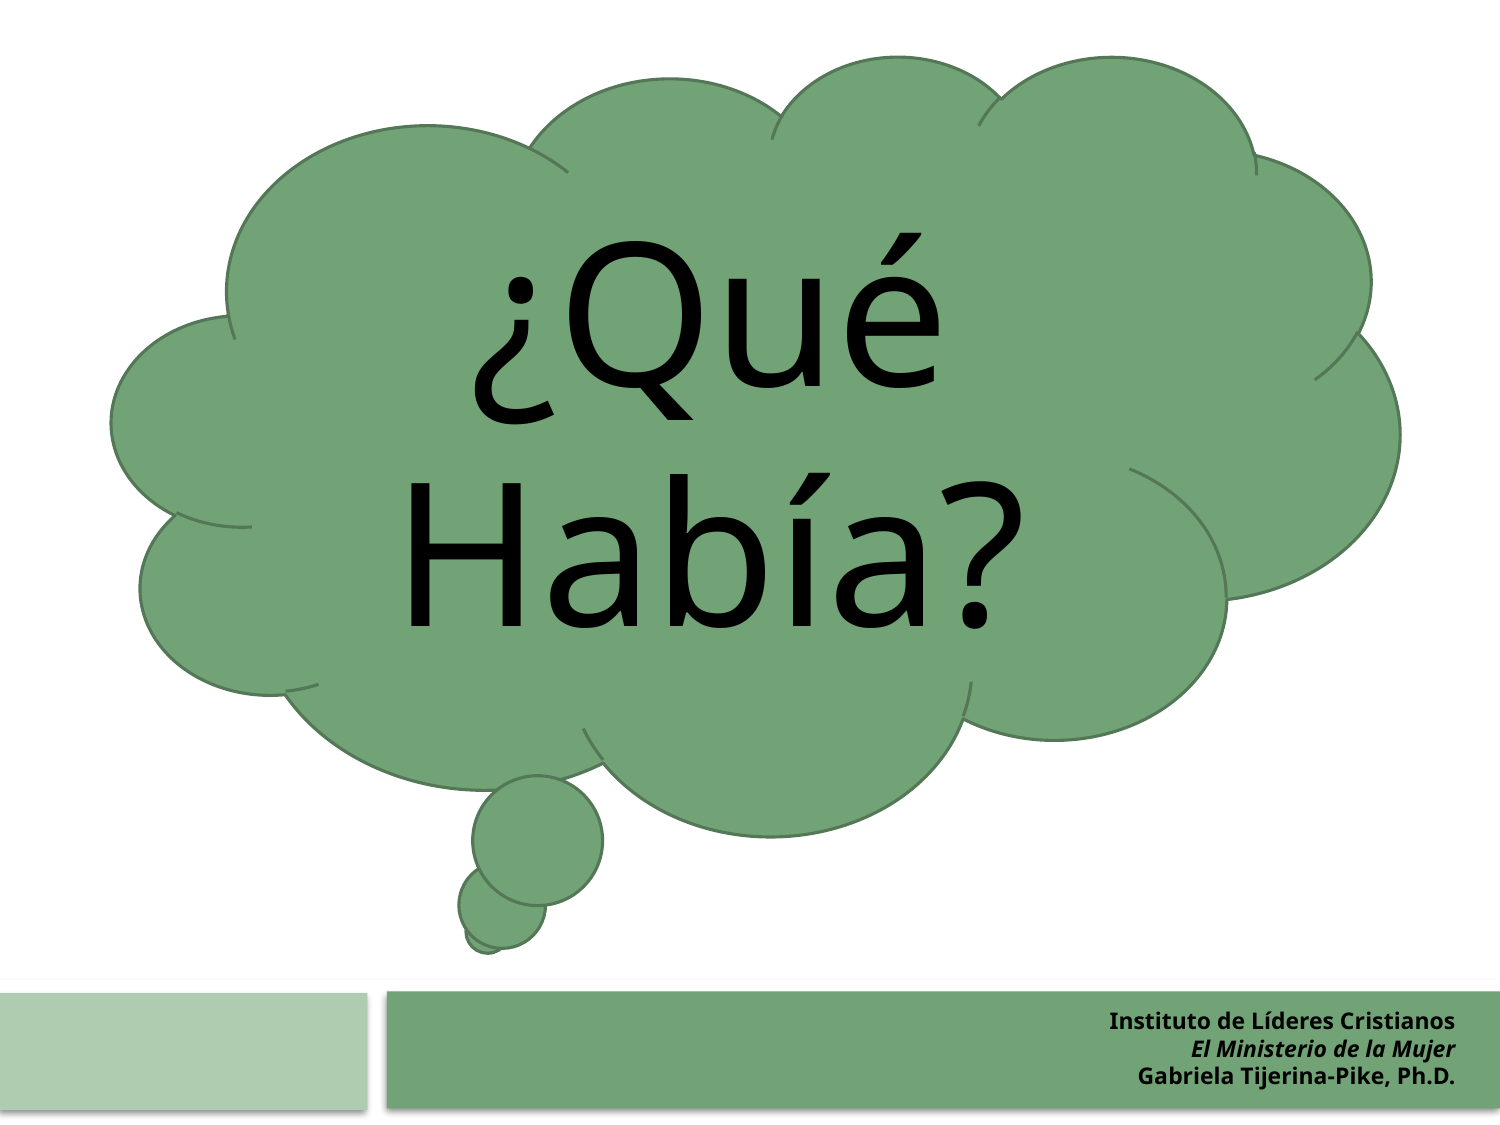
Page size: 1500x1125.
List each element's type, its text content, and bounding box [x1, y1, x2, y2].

text_box Instituto de Líderes Cristianos El Ministerio de la Mujer Gabriela Tijerina-Pike, Ph.D. [242, 999, 1471, 1097]
text_box ¿Qué Había? [109, 55, 1402, 955]
